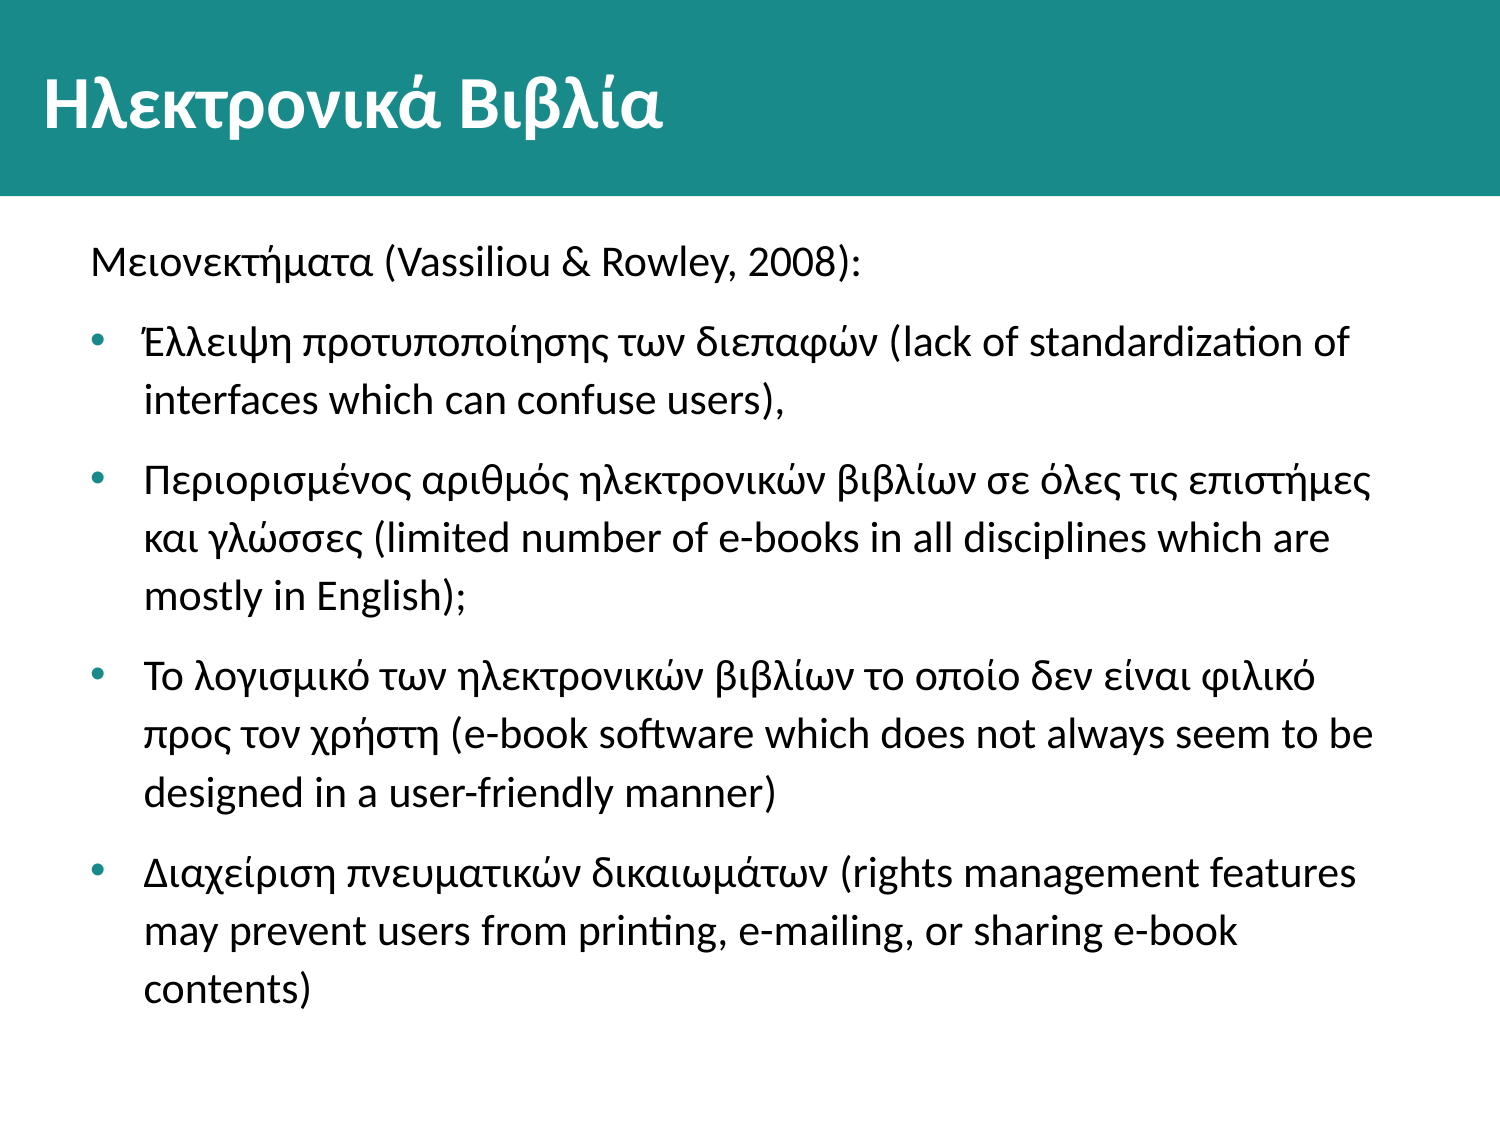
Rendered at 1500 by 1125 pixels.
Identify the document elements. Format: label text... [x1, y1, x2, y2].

list Μειονεκτήματα (Vassiliou & Rowley, 2008): Έλλειψη προτυποποίησης των διεπαφών (lack of standardization of interfaces which can confuse users), Περιορισμένος αριθμός ηλεκτρονικών βιβλίων σε όλες τις επιστήμες και γλώσσες (limited number of e-books in all disciplines which are mostly in English); Το λογισμικό των ηλεκτρονικών βιβλίων το οποίο δεν είναι φιλικό προς τον χρήστη (e-book software which does not always seem to be designed in a user-friendly manner) Διαχείριση πνευματικών δικαιωμάτων (rights management features may prevent users from printing, e-mailing, or sharing e-book contents) [75, 219, 1425, 1024]
title Ηλεκτρονικά Βιβλία [0, 0, 1500, 197]
